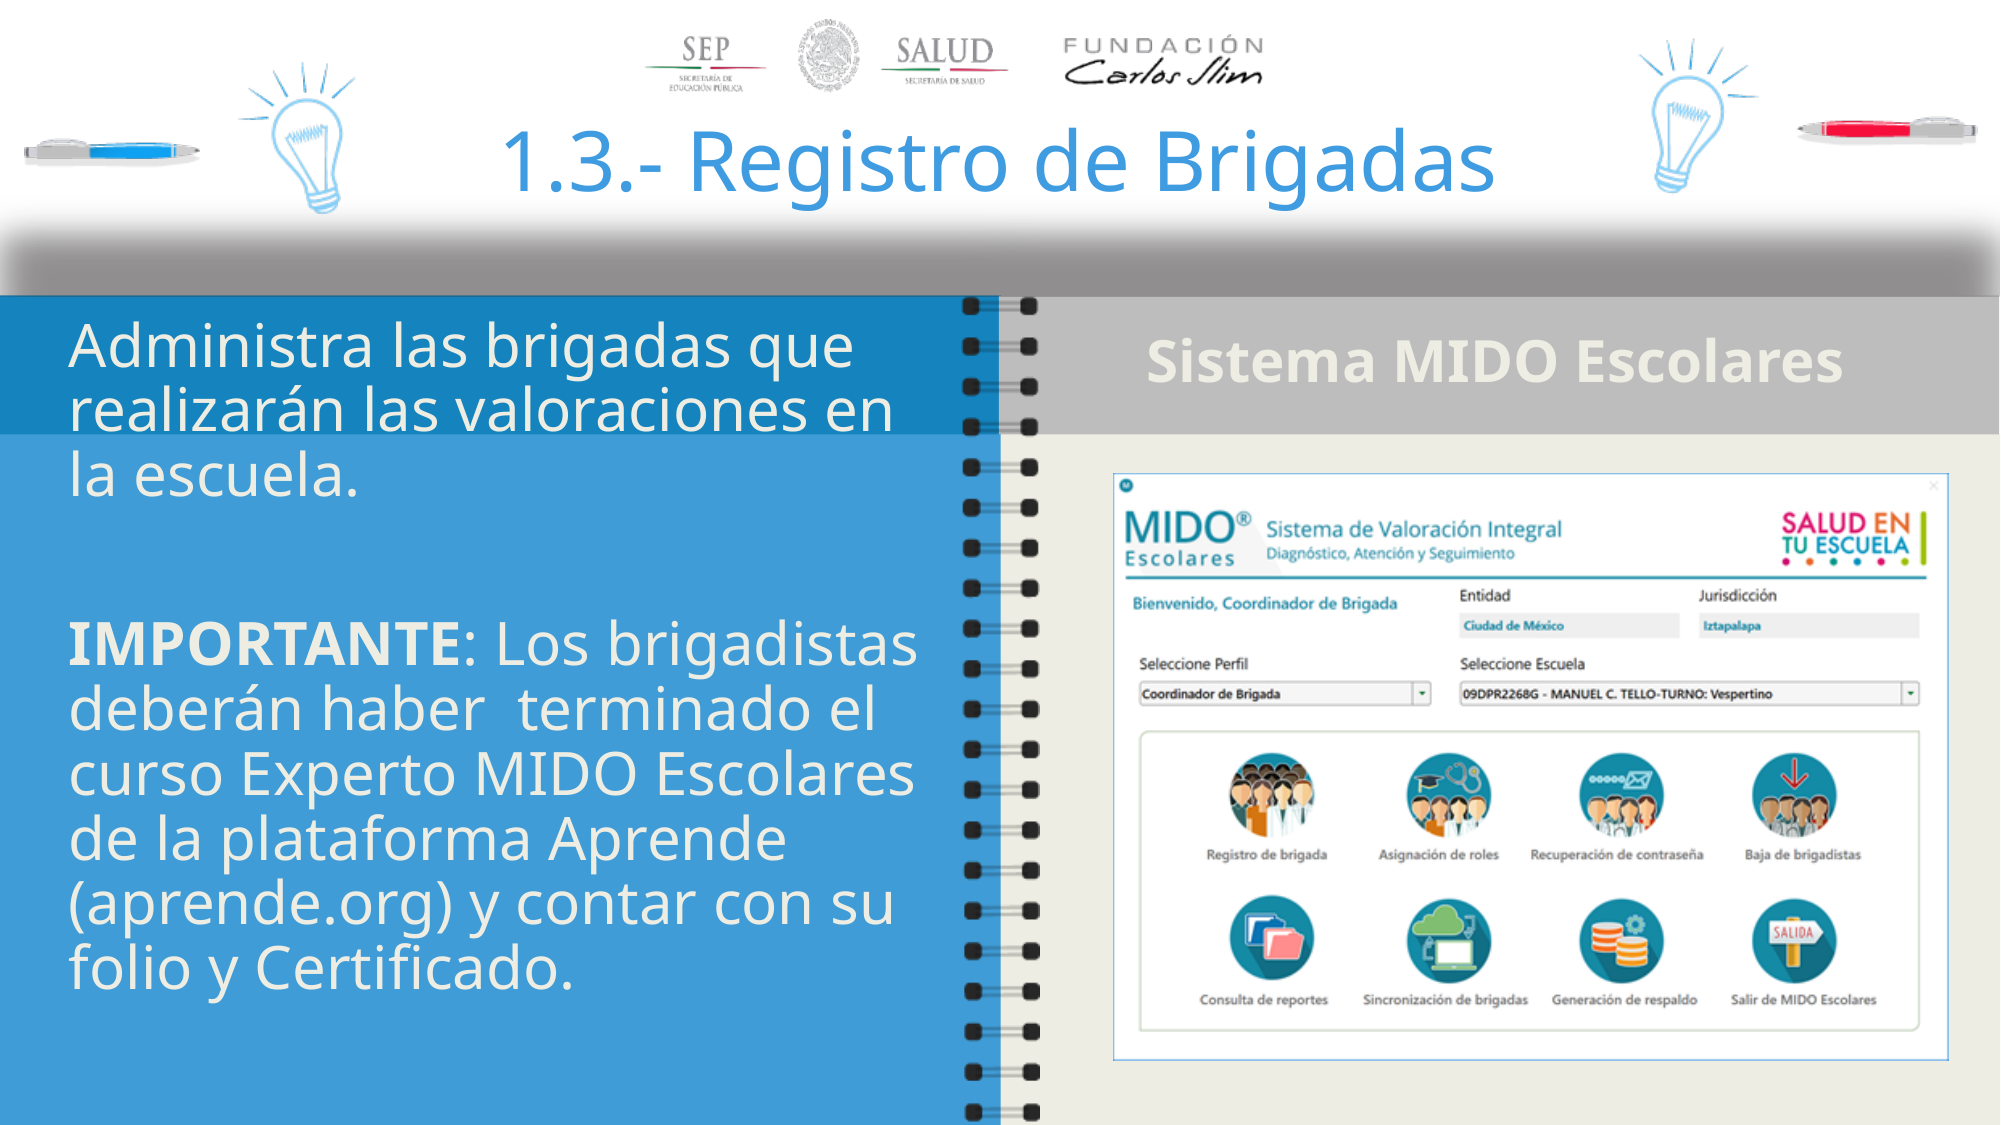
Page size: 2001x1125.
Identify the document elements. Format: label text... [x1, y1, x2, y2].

list Administra las brigadas que realizarán las valoraciones en la escuela. IMPORTANTE: Los brigadistas deberán haber terminado el curso Experto MIDO Escolares de la plataforma Aprende (aprende.org) y contar con su folio y Certificado. [53, 307, 940, 1052]
picture [1016, 15, 1305, 102]
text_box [642, 7, 1016, 104]
picture [0, 33, 2000, 1125]
title 1.3.- Registro de Brigadas [372, 49, 1625, 281]
list Sistema MIDO Escolares [1059, 296, 1946, 431]
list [1113, 473, 1950, 1061]
